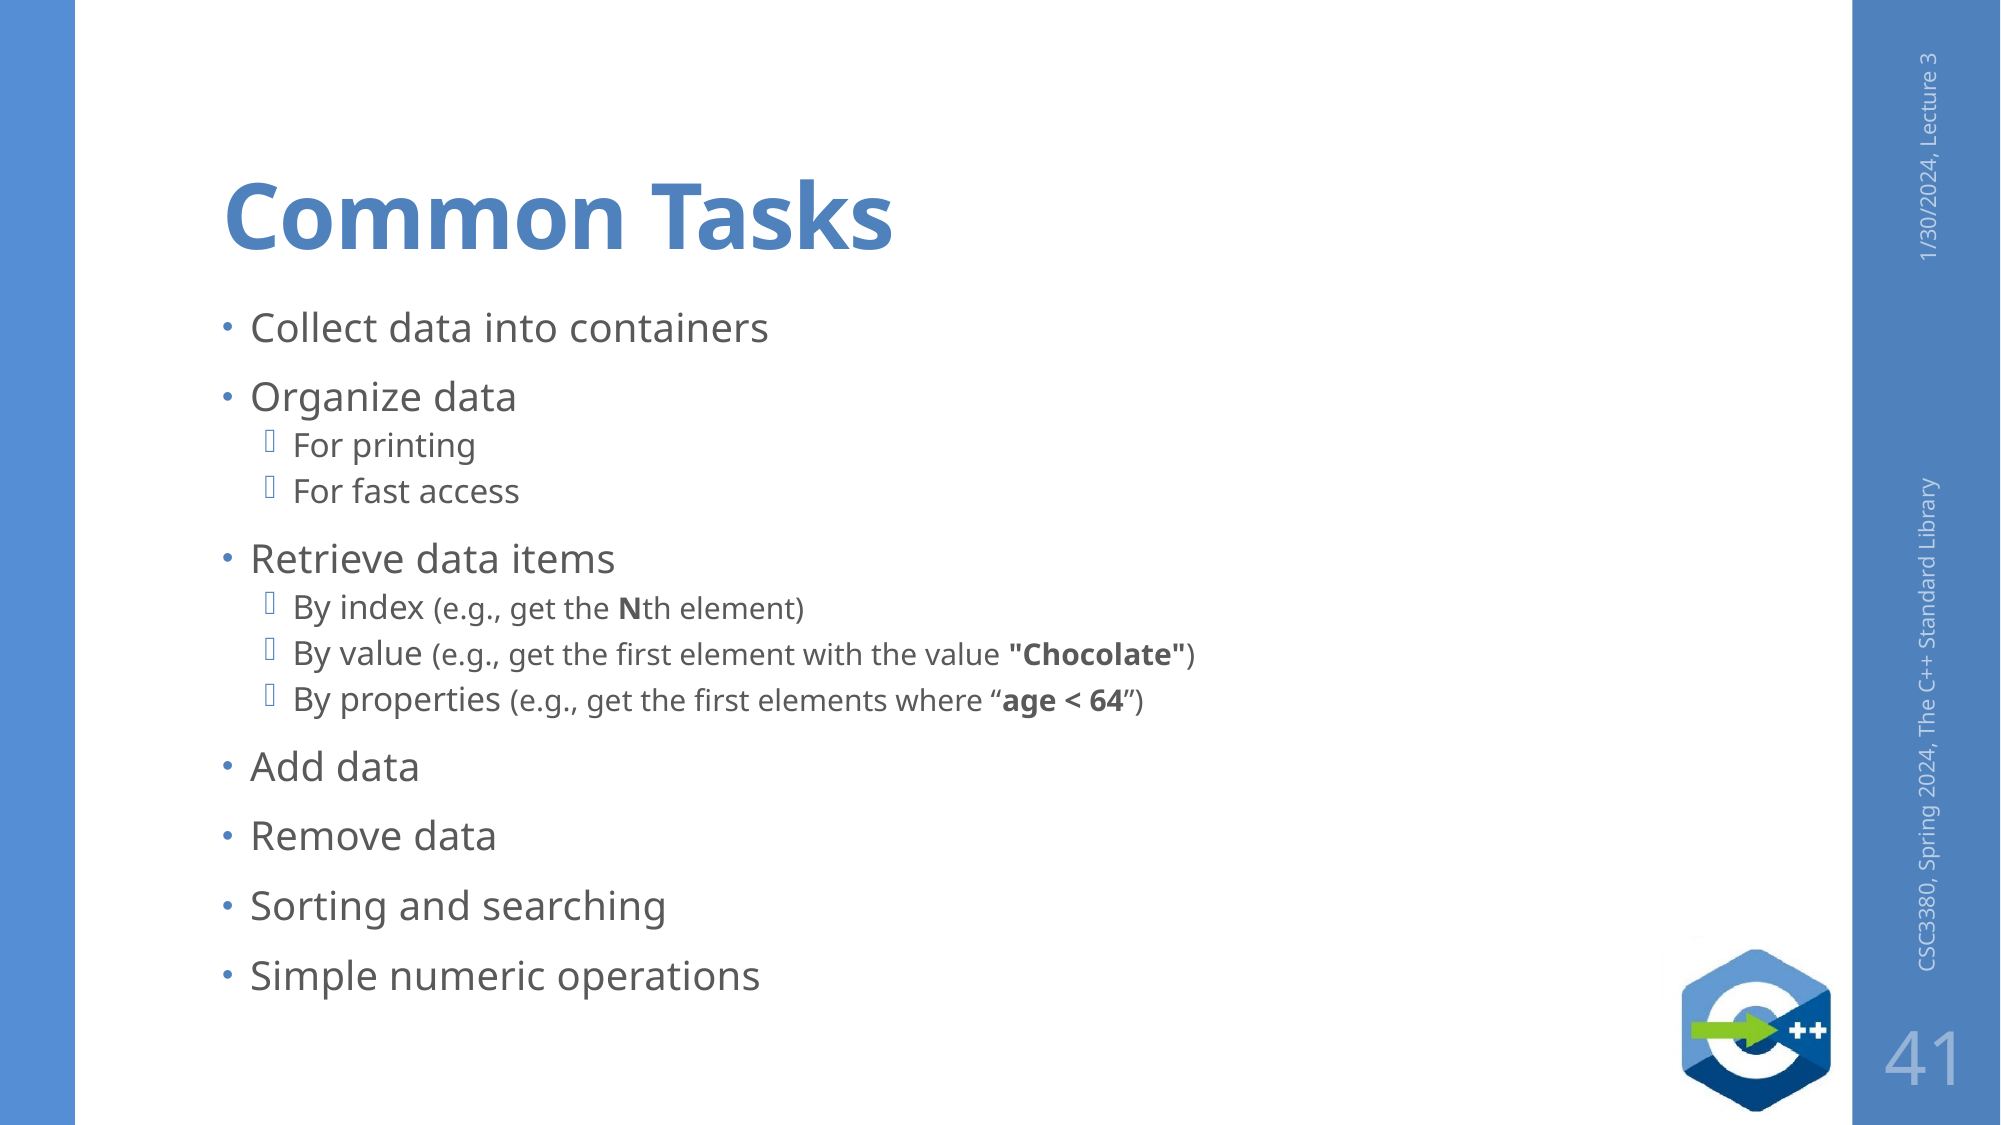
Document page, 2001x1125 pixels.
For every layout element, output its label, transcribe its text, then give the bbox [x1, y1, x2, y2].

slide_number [1897, 37, 1958, 351]
footer CSC3380, Spring 2024, The C++ Standard Library [1897, 400, 1958, 988]
slide_number 41 [1852, 1012, 2000, 1110]
picture [1661, 936, 1851, 1125]
list Collect data into containers Organize data For printing For fast access Retrieve data items By index (e.g., get the Nth element) By value (e.g., get the first element with the value "Chocolate") By properties (e.g., get the first elements where “age < 64”) Add data Remove data Sorting and searching Simple numeric operations [206, 299, 1617, 1014]
title Common Tasks [206, 48, 1797, 278]
